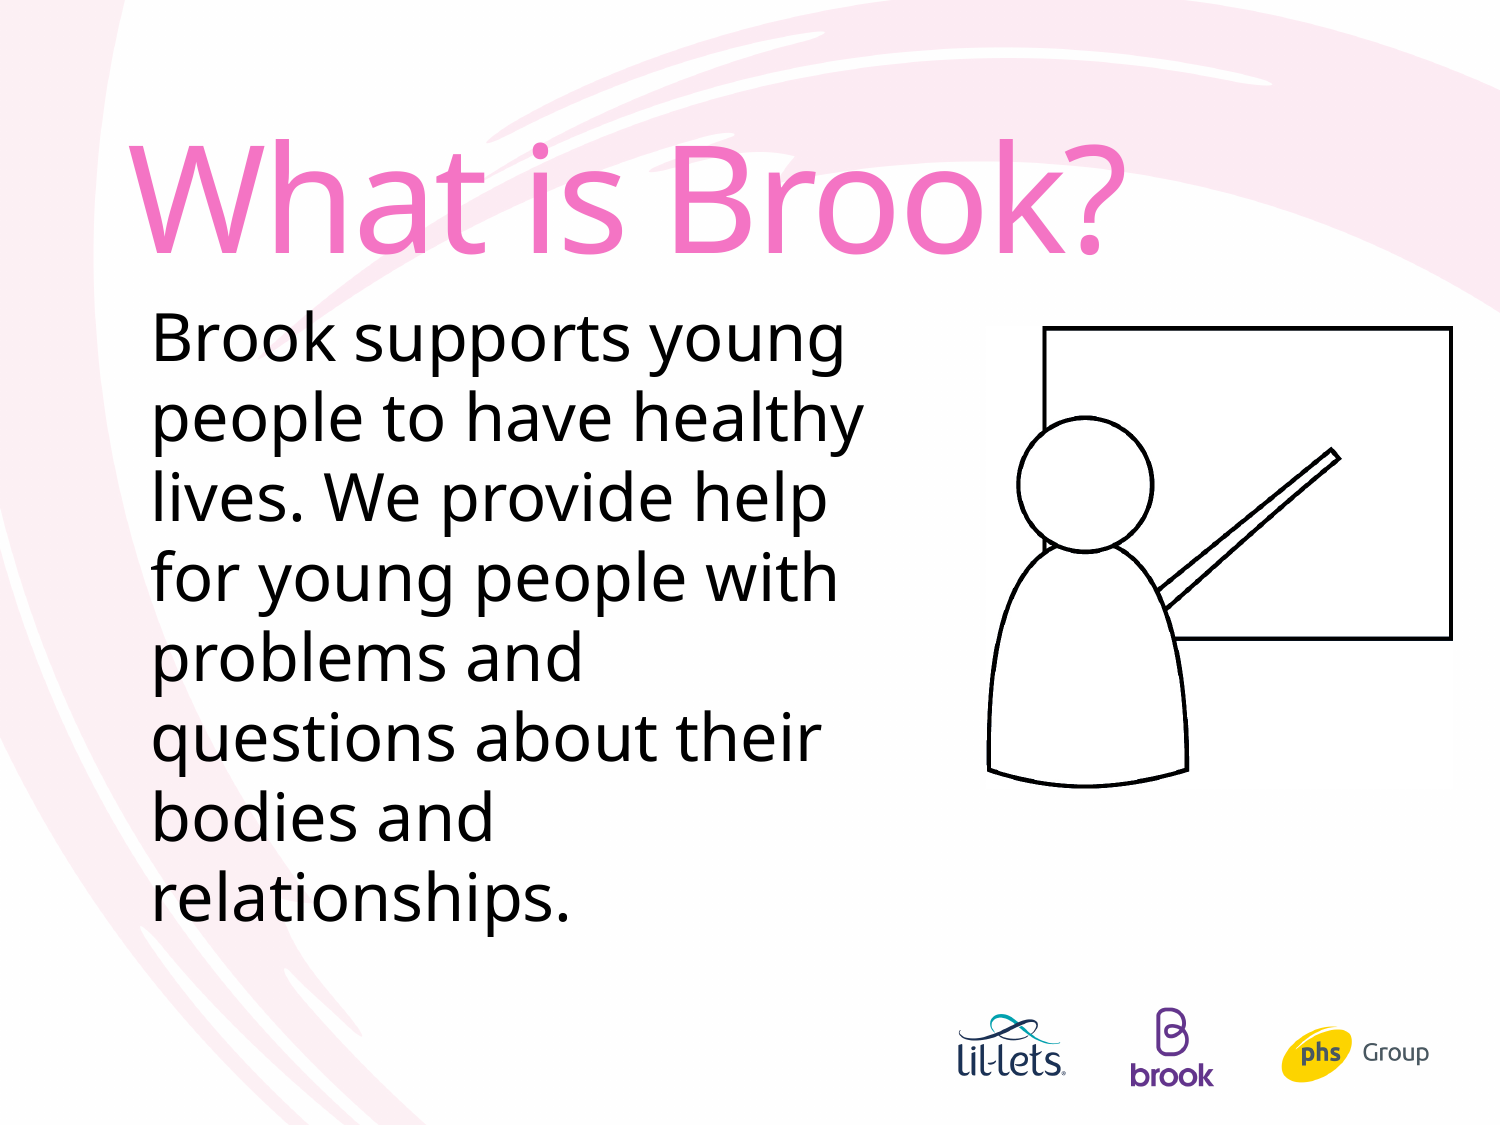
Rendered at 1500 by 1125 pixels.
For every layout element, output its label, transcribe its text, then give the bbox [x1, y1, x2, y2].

title What is Brook? [112, 99, 1388, 288]
picture [0, 0, 1500, 1125]
text_box Brook supports young people to have healthy lives. We provide help for young people with problems and questions about their bodies and relationships. [135, 287, 886, 942]
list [986, 326, 1453, 789]
